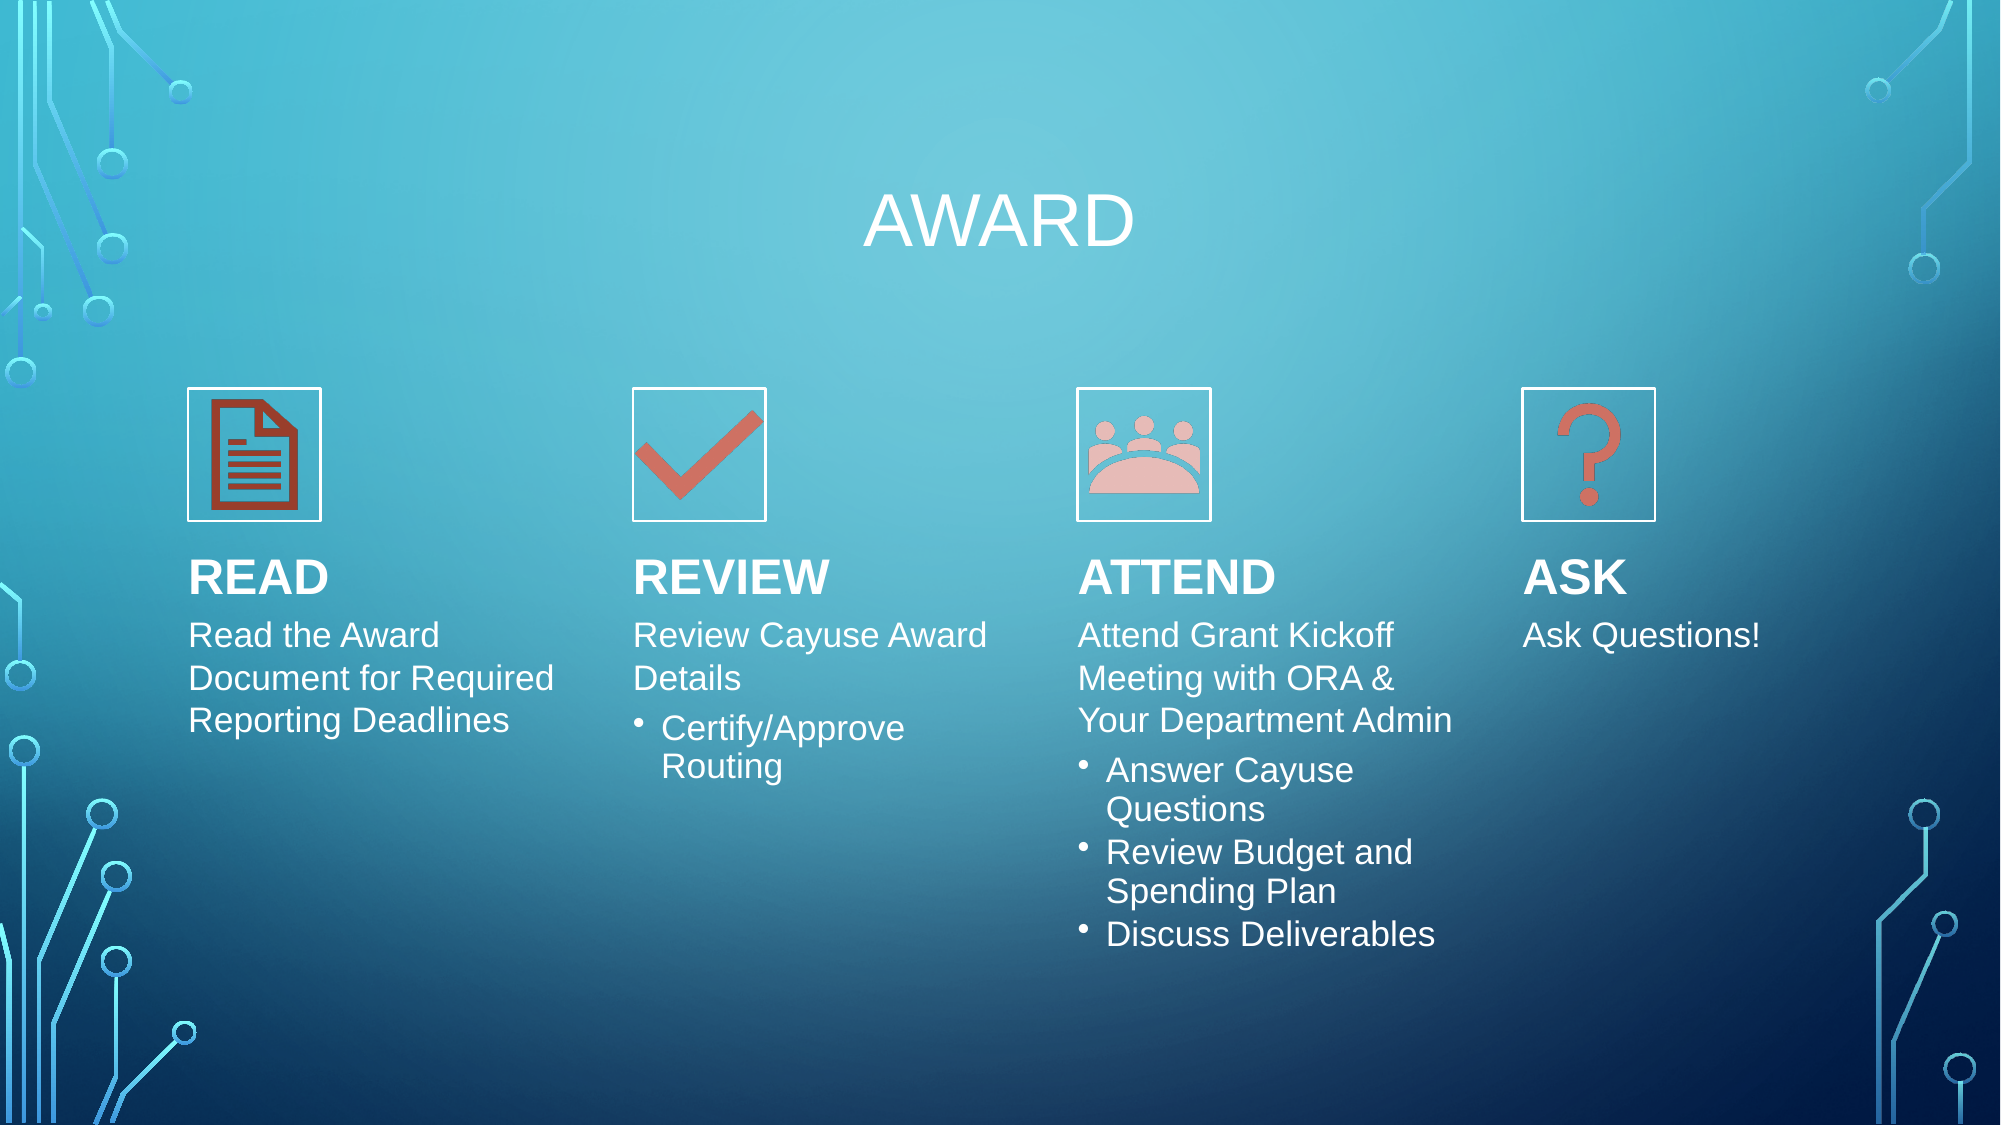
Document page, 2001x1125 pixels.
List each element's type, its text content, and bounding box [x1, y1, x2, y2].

title Award [187, 101, 1813, 343]
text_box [187, 343, 1903, 984]
